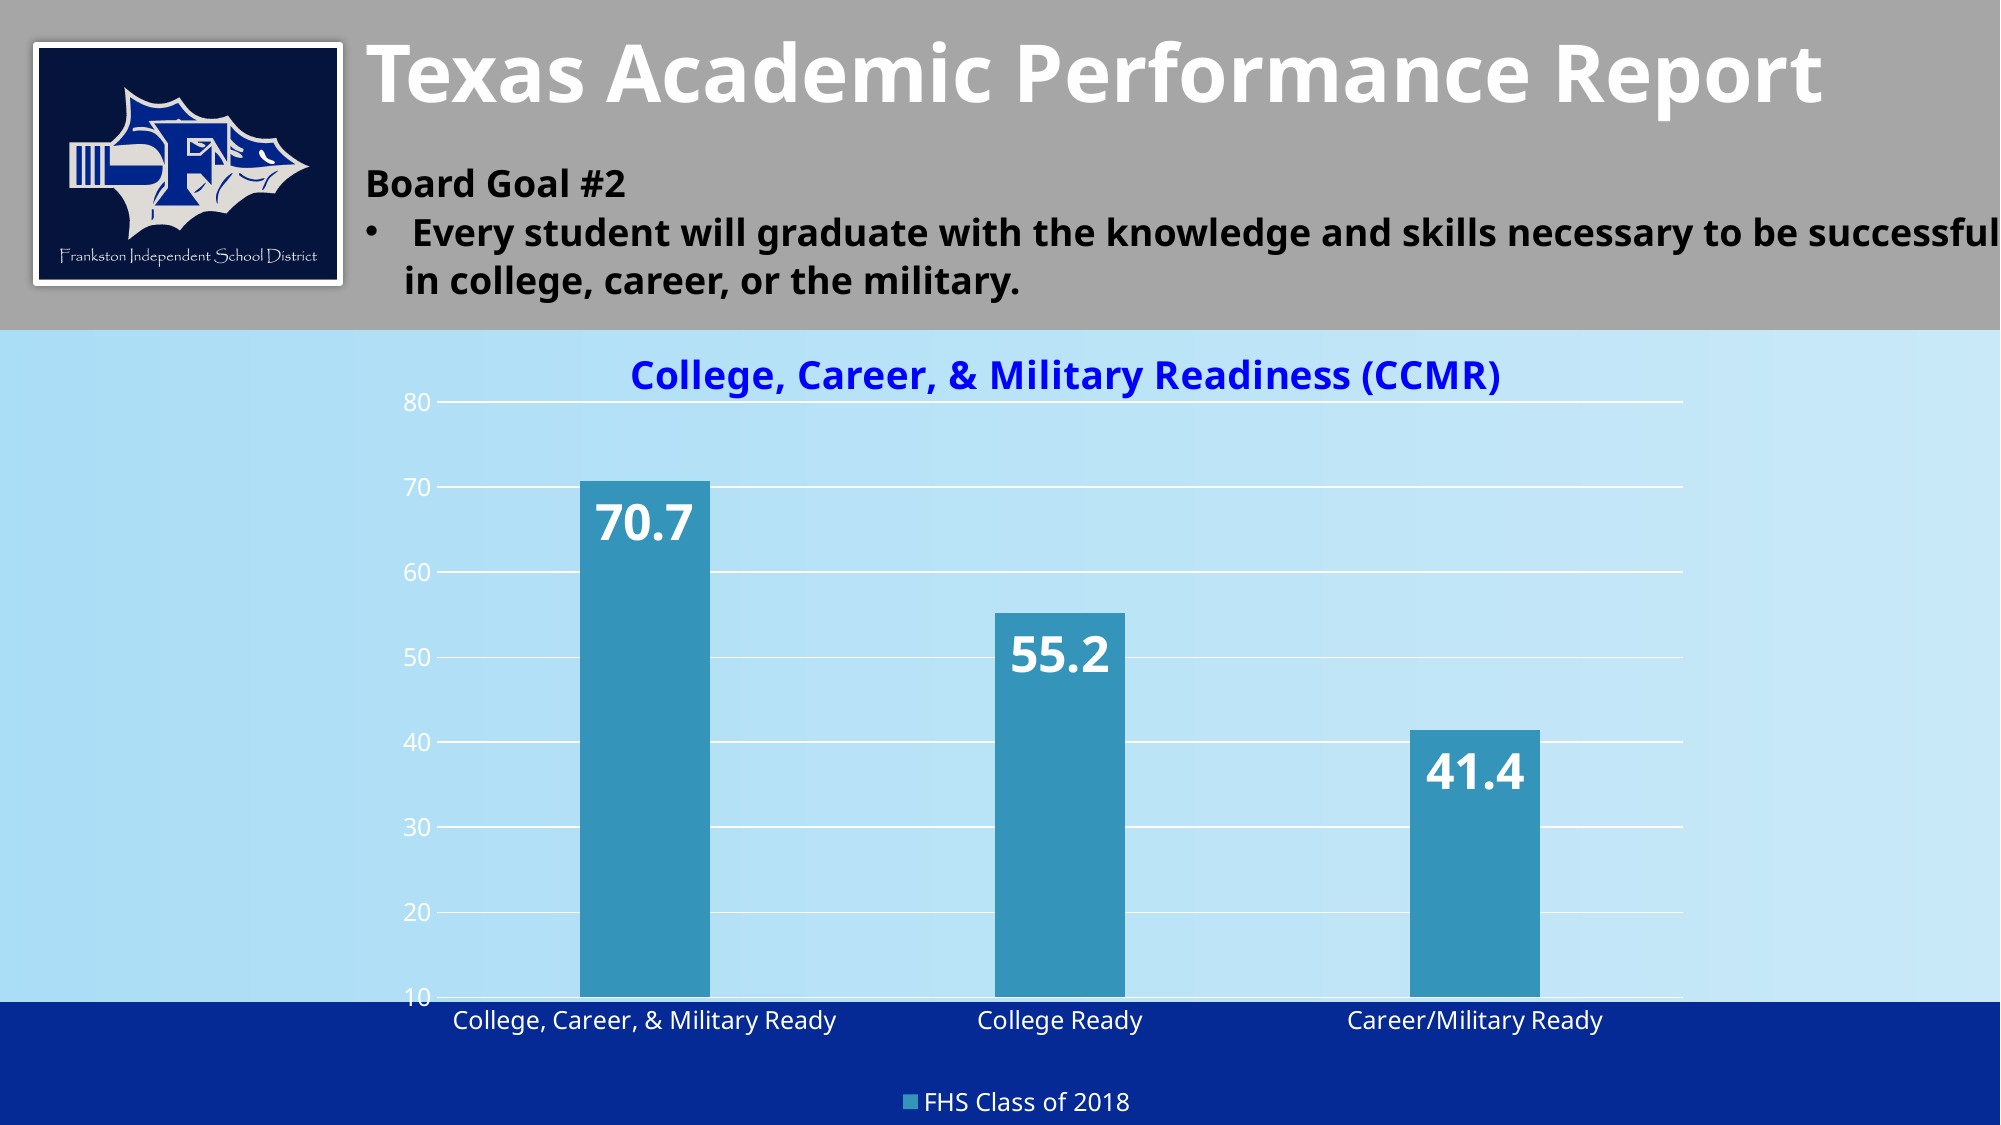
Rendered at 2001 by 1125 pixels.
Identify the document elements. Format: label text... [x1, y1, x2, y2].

picture [39, 48, 337, 279]
text_box Board Goal #2 Every student will graduate with the knowledge and skills necessary to be successful in college, career, or the military. [350, 149, 2000, 309]
title Texas Academic Performance Report [350, 14, 2000, 149]
chart [349, 324, 1684, 1125]
